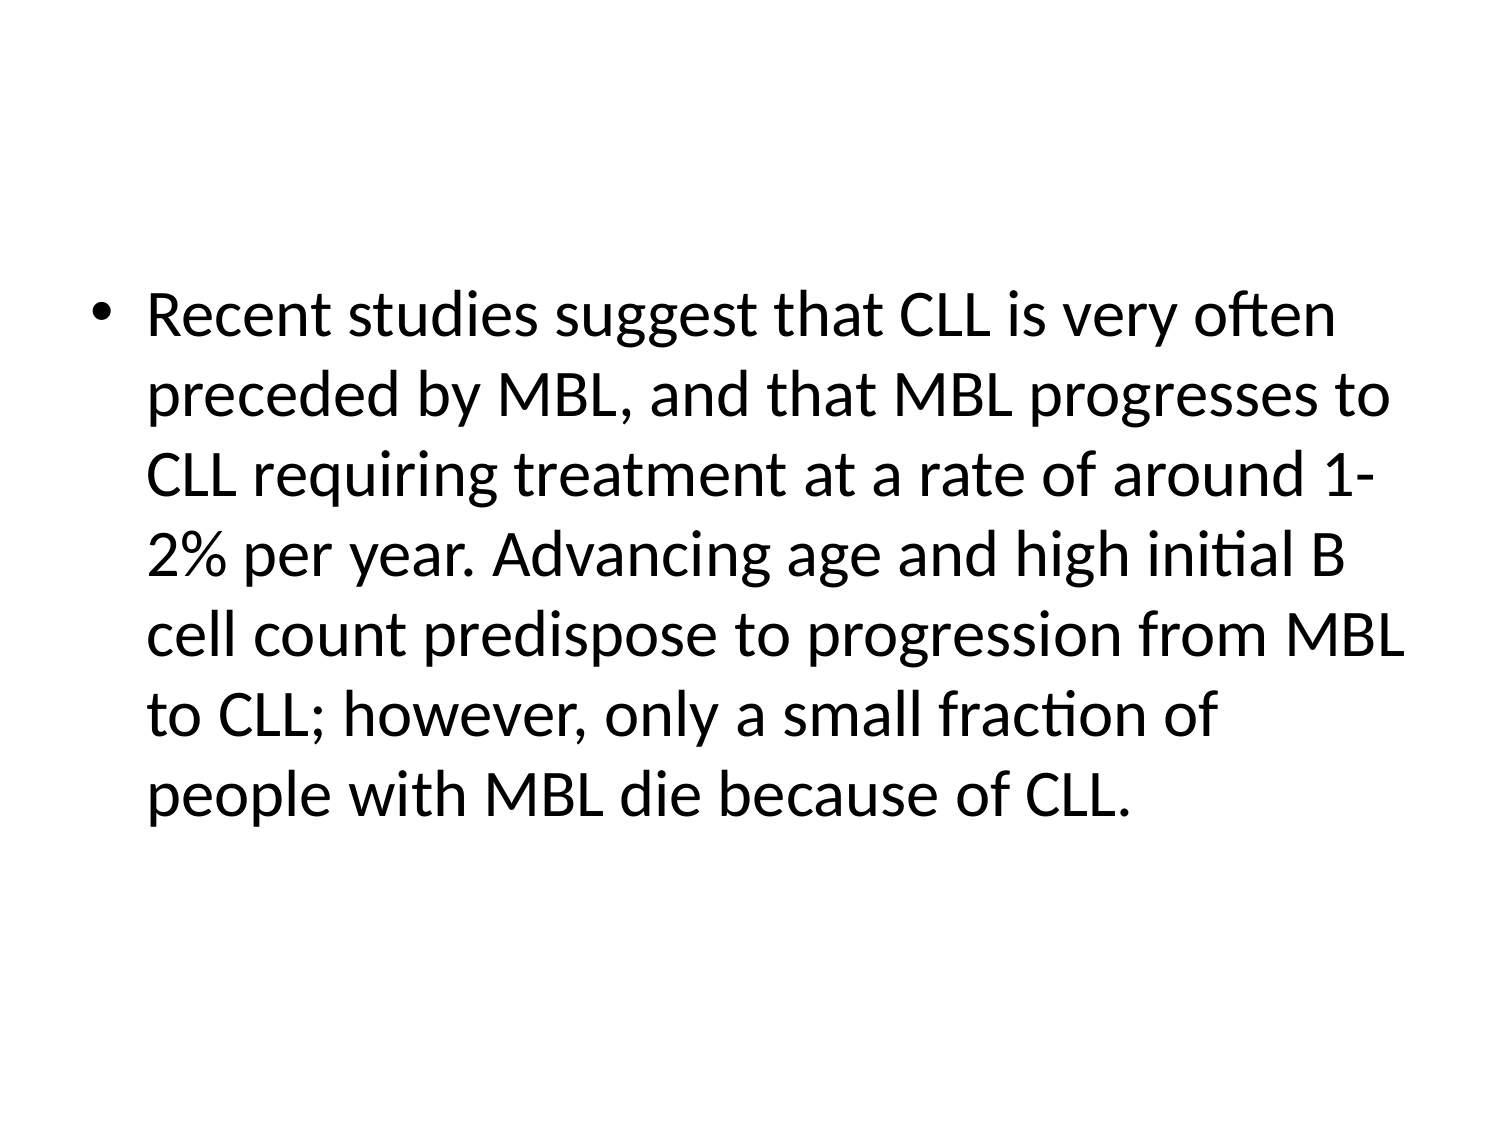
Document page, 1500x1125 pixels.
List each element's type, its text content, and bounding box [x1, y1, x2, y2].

list Recent studies suggest that CLL is very often preceded by MBL, and that MBL progresses to CLL requiring treatment at a rate of around 1-2% per year. Advancing age and high initial B cell count predispose to progression from MBL to CLL; however, only a small fraction of people with MBL die because of CLL. [75, 262, 1425, 1005]
